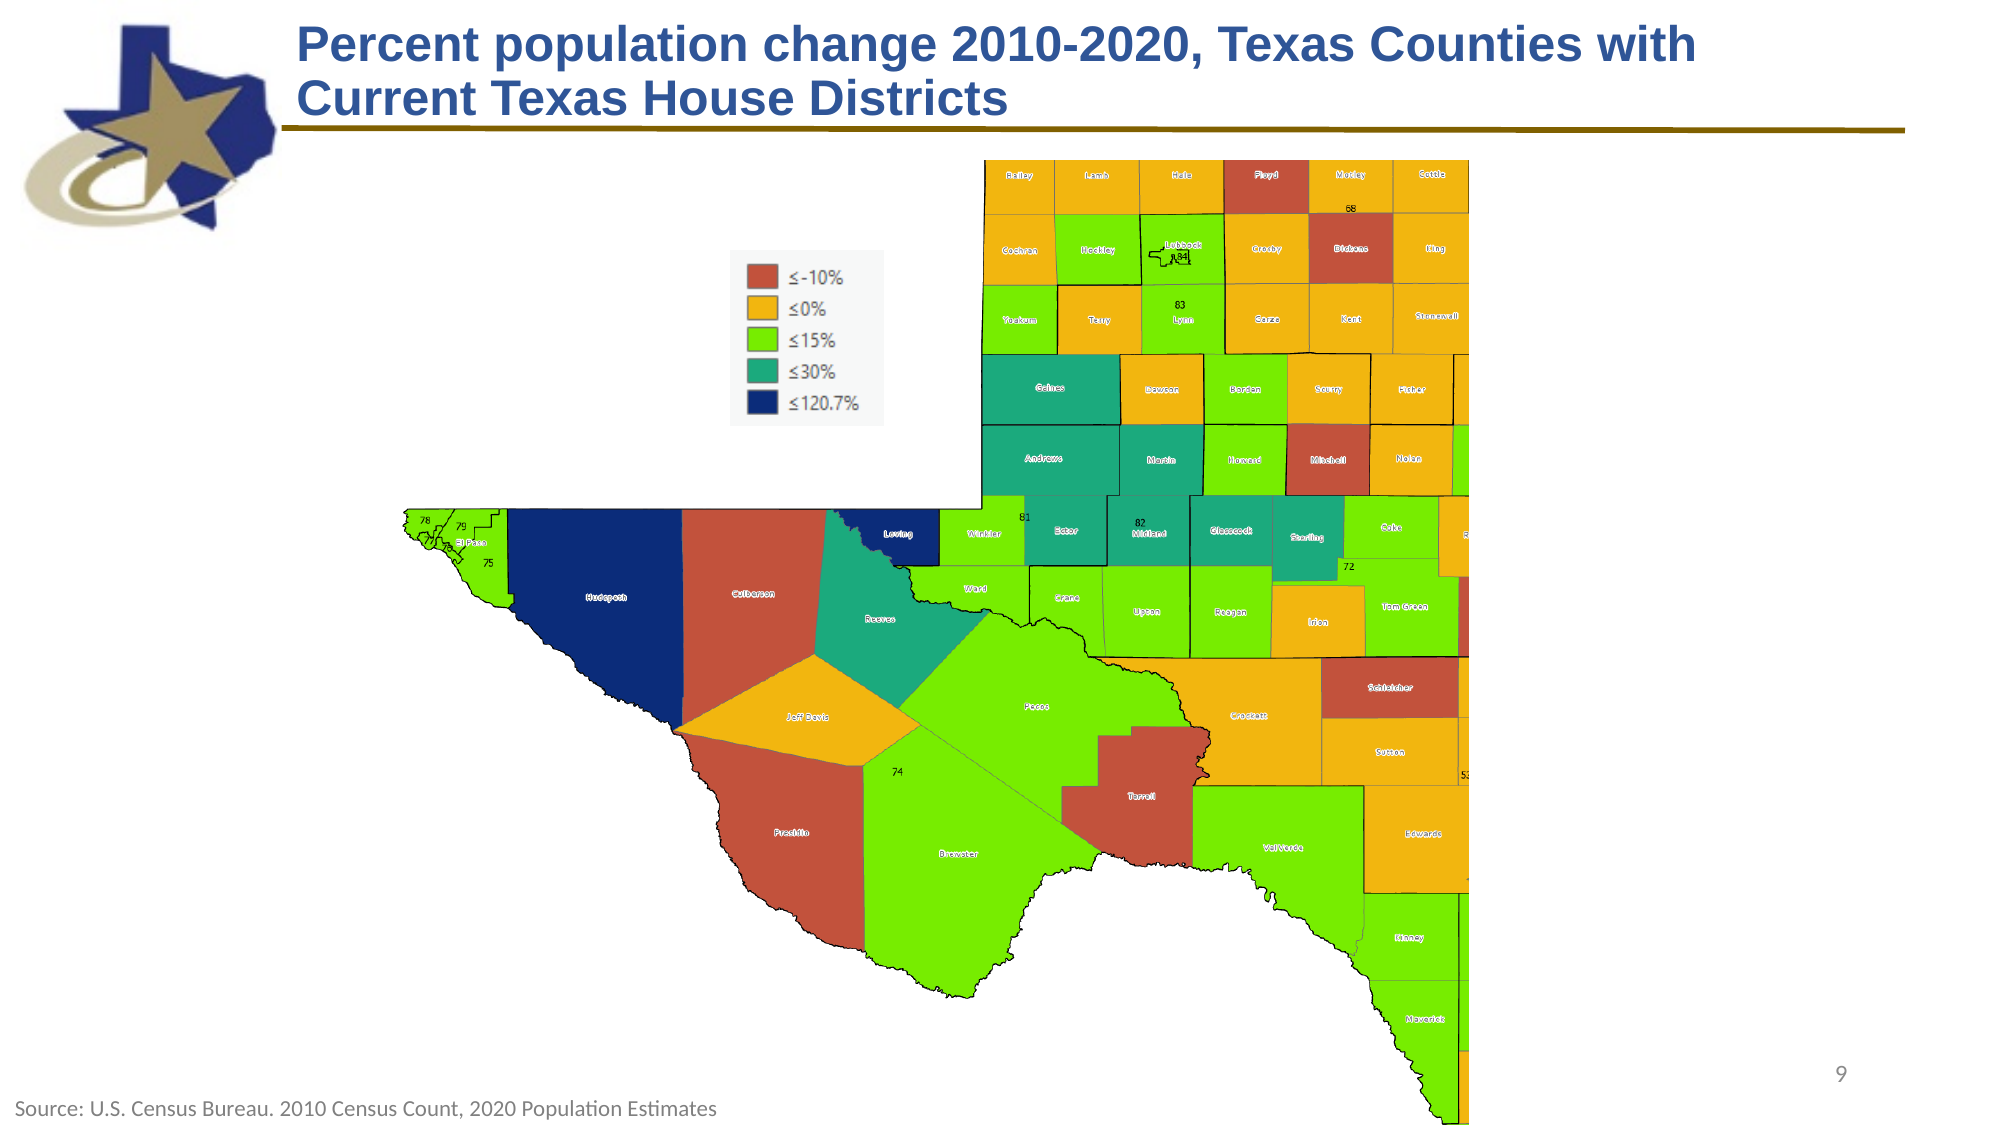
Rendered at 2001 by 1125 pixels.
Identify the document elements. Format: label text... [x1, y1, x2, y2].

text_box Source: U.S. Census Bureau. 2010 Census Count, 2020 Population Estimates [0, 1085, 343, 1125]
picture [343, 160, 1469, 1125]
picture [20, 0, 282, 261]
title Percent population change 2010-2020, Texas Counties with Current Texas House Districts [281, 12, 1906, 133]
slide_number 9 [1469, 1042, 1863, 1103]
